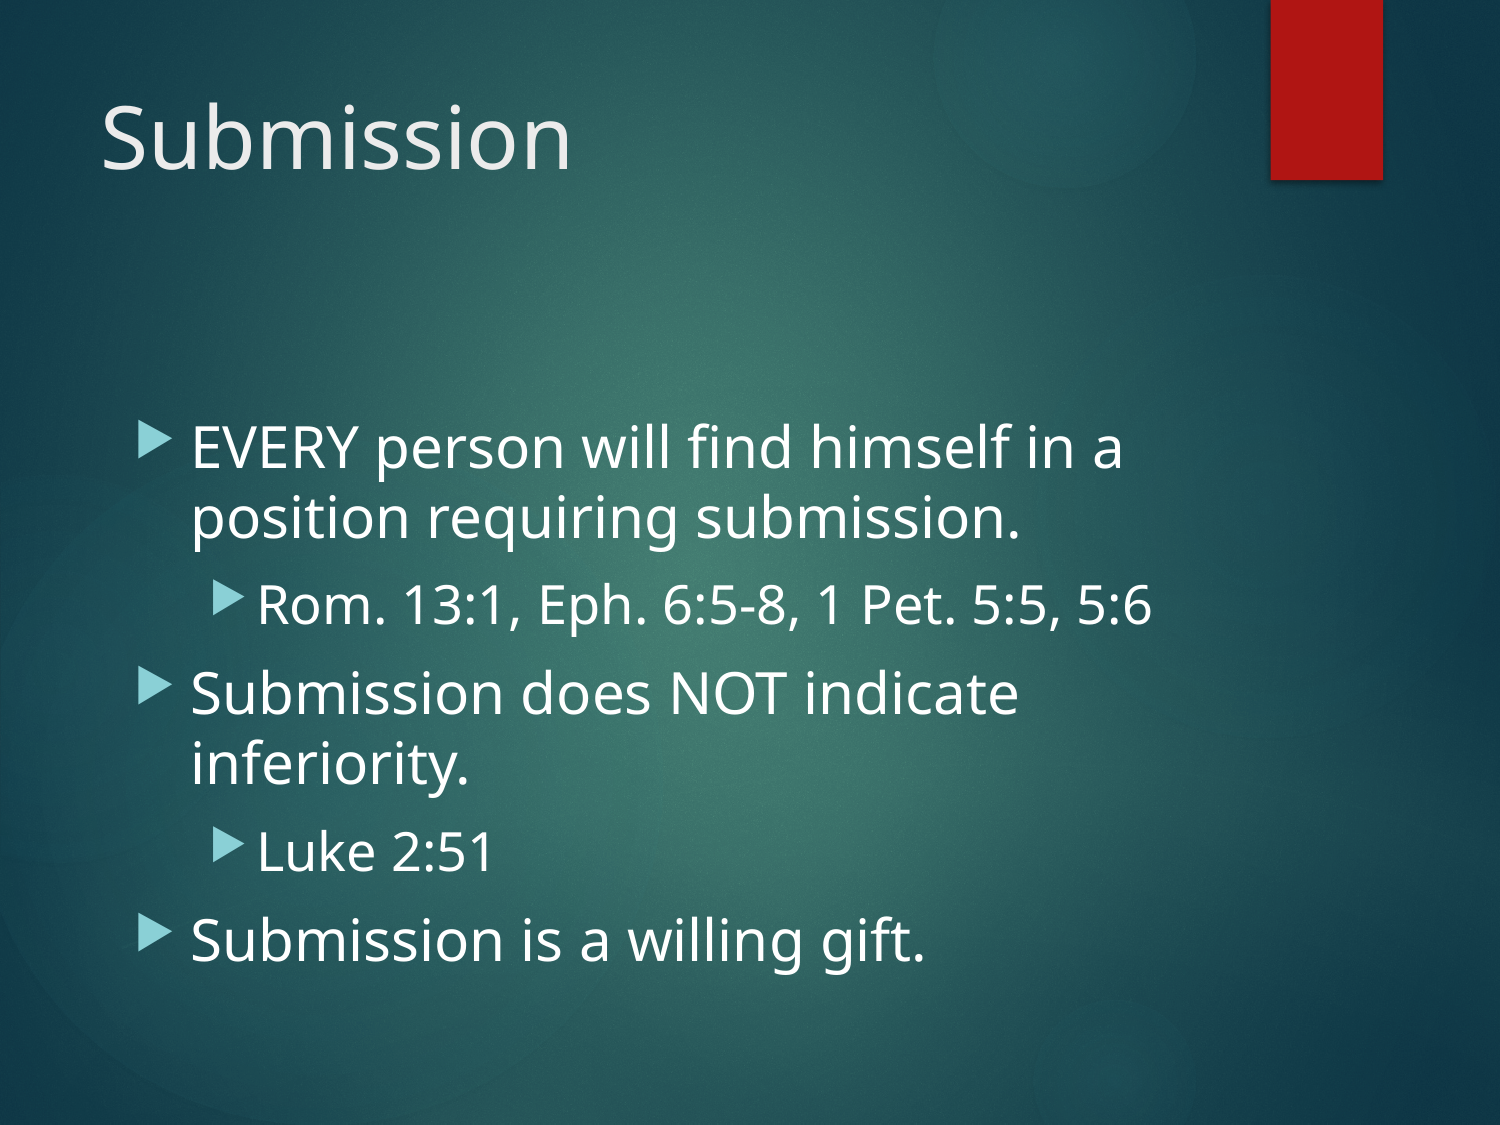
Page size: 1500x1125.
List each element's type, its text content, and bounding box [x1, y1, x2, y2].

list EVERY person will find himself in a position requiring submission. Rom. 13:1, Eph. 6:5-8, 1 Pet. 5:5, 5:6 Submission does NOT indicate inferiority. Luke 2:51 Submission is a willing gift. [119, 402, 1277, 1051]
title Submission [85, 74, 1243, 304]
